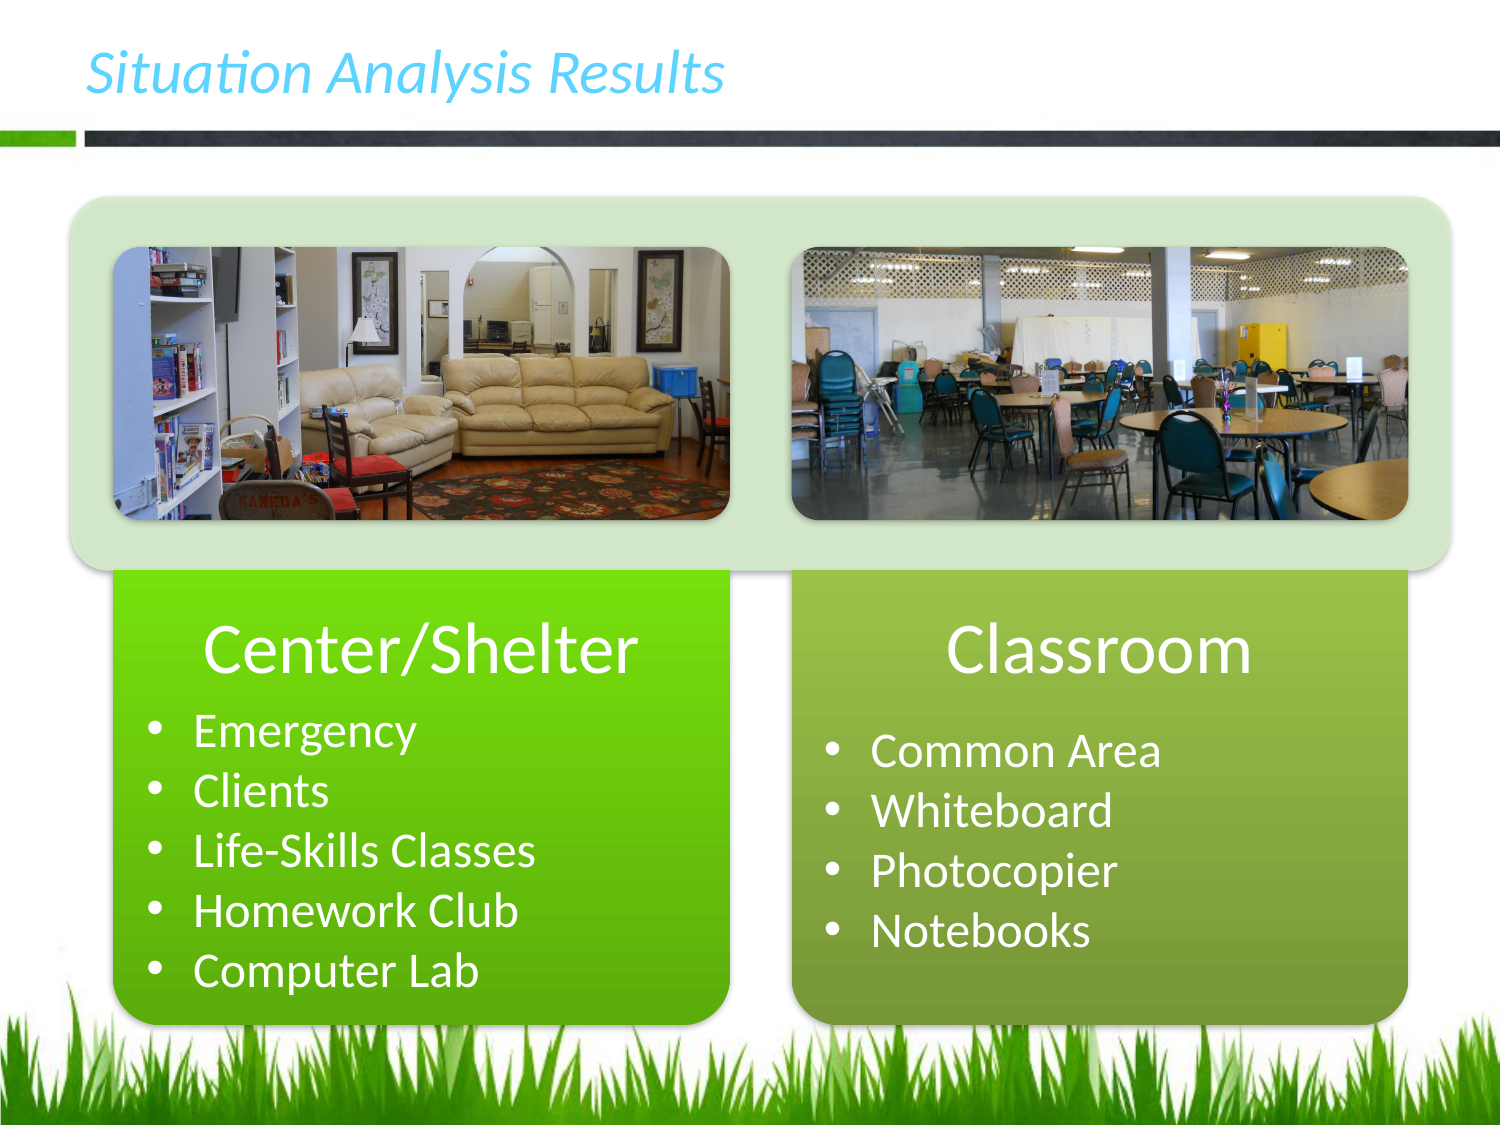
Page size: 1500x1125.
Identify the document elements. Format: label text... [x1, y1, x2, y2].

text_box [71, 197, 1451, 1026]
title Situation Analysis Results [71, 12, 1450, 125]
picture [0, 0, 1500, 1125]
